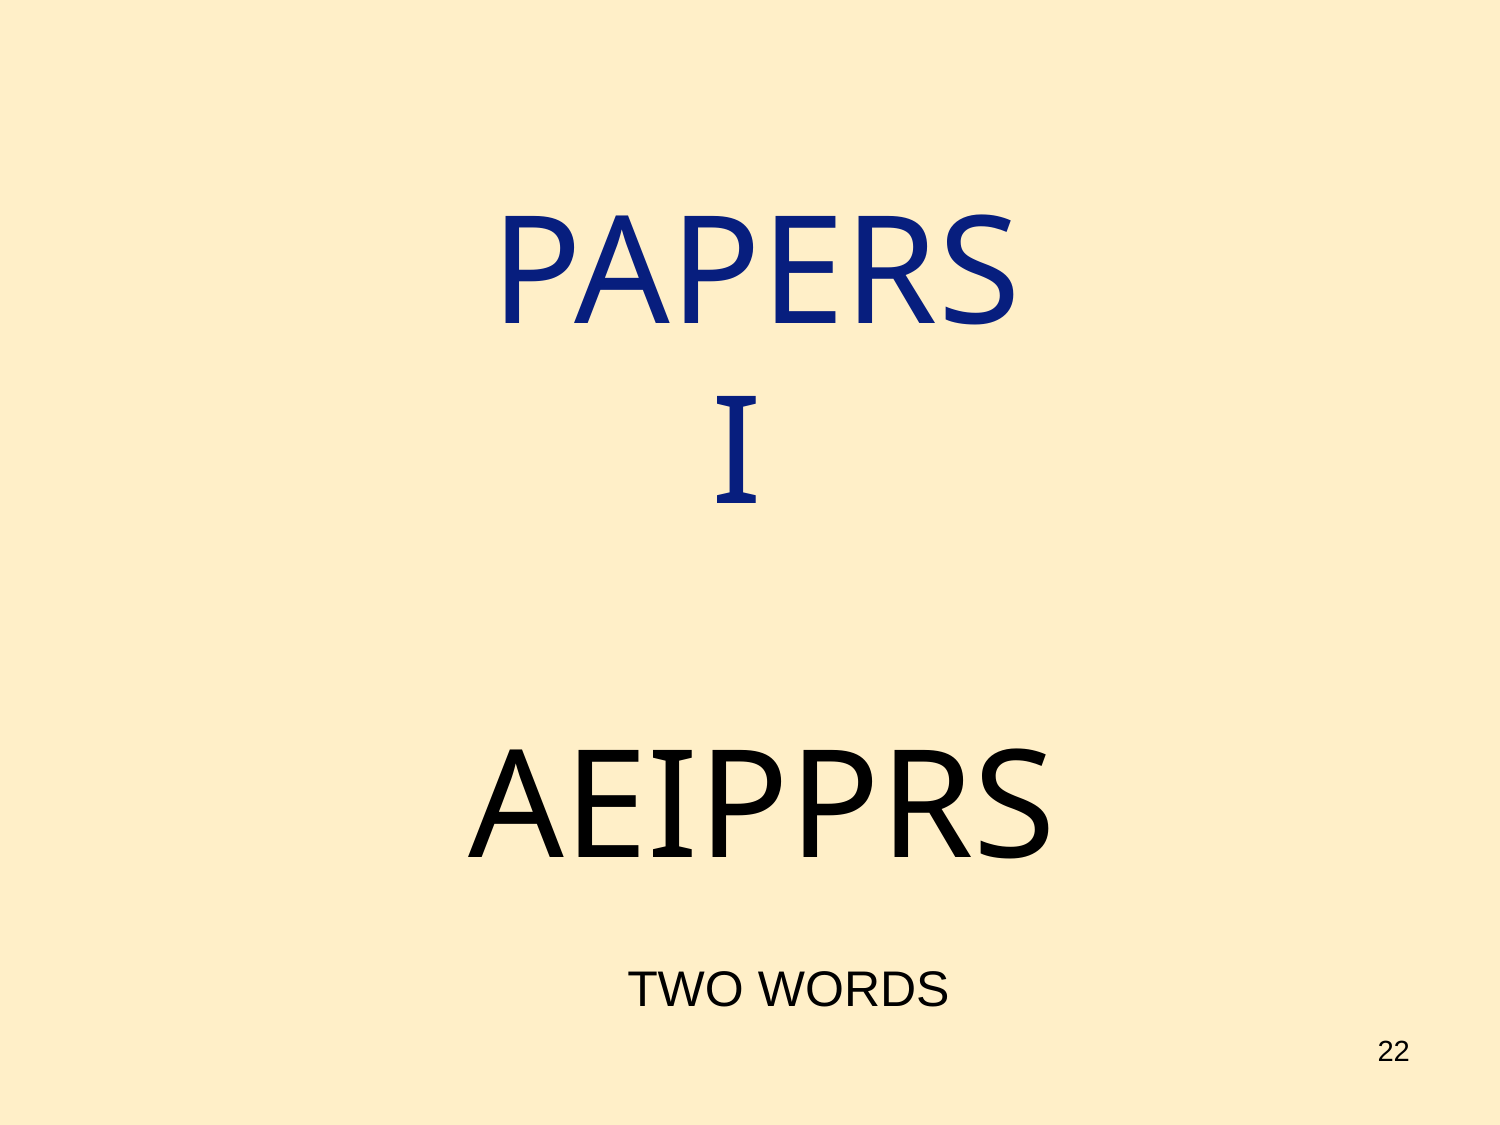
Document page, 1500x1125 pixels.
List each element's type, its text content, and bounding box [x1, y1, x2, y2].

list AEIPPRS [12, 699, 1500, 1125]
text_box TWO WORDS [612, 948, 975, 1024]
title PAPERS I [12, 149, 1500, 699]
